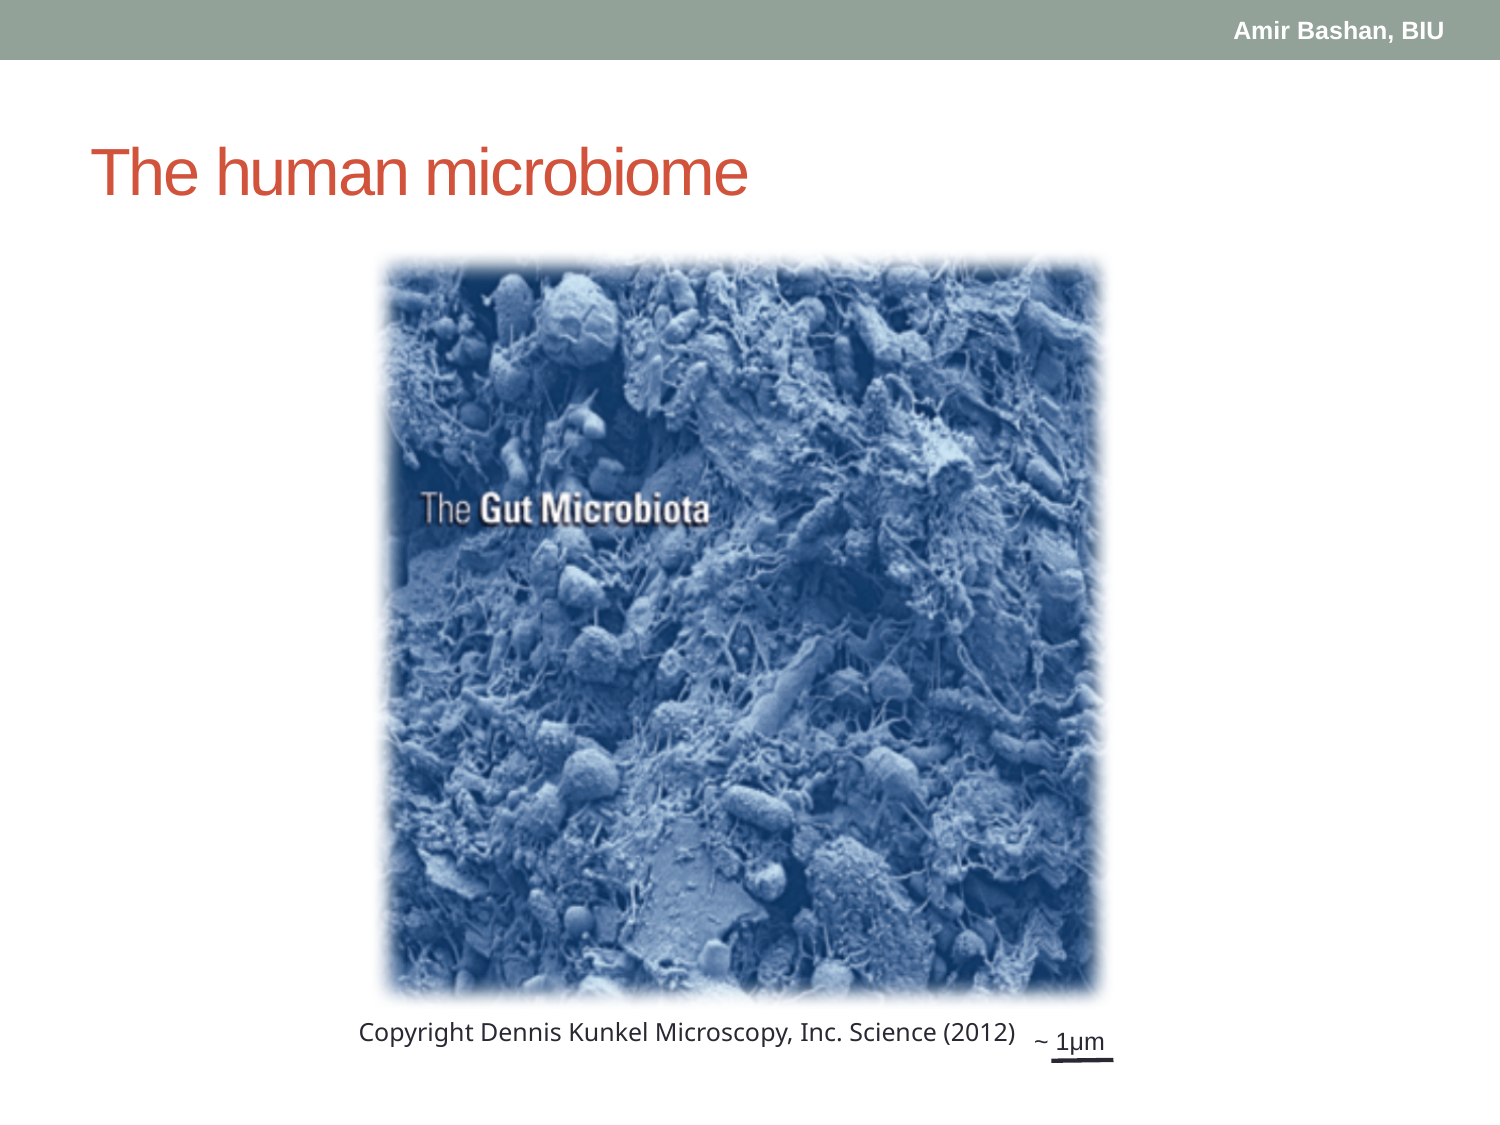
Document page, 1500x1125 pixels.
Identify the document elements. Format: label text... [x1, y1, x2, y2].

slide_number Amir Bashan, BIU [1193, 3, 1485, 57]
title The human microbiome [75, 87, 1425, 250]
text_box ~ 1μm [1019, 1018, 1120, 1063]
picture [370, 249, 1114, 1010]
text_box Copyright Dennis Kunkel Microscopy, Inc. Science (2012) [343, 1009, 1032, 1055]
